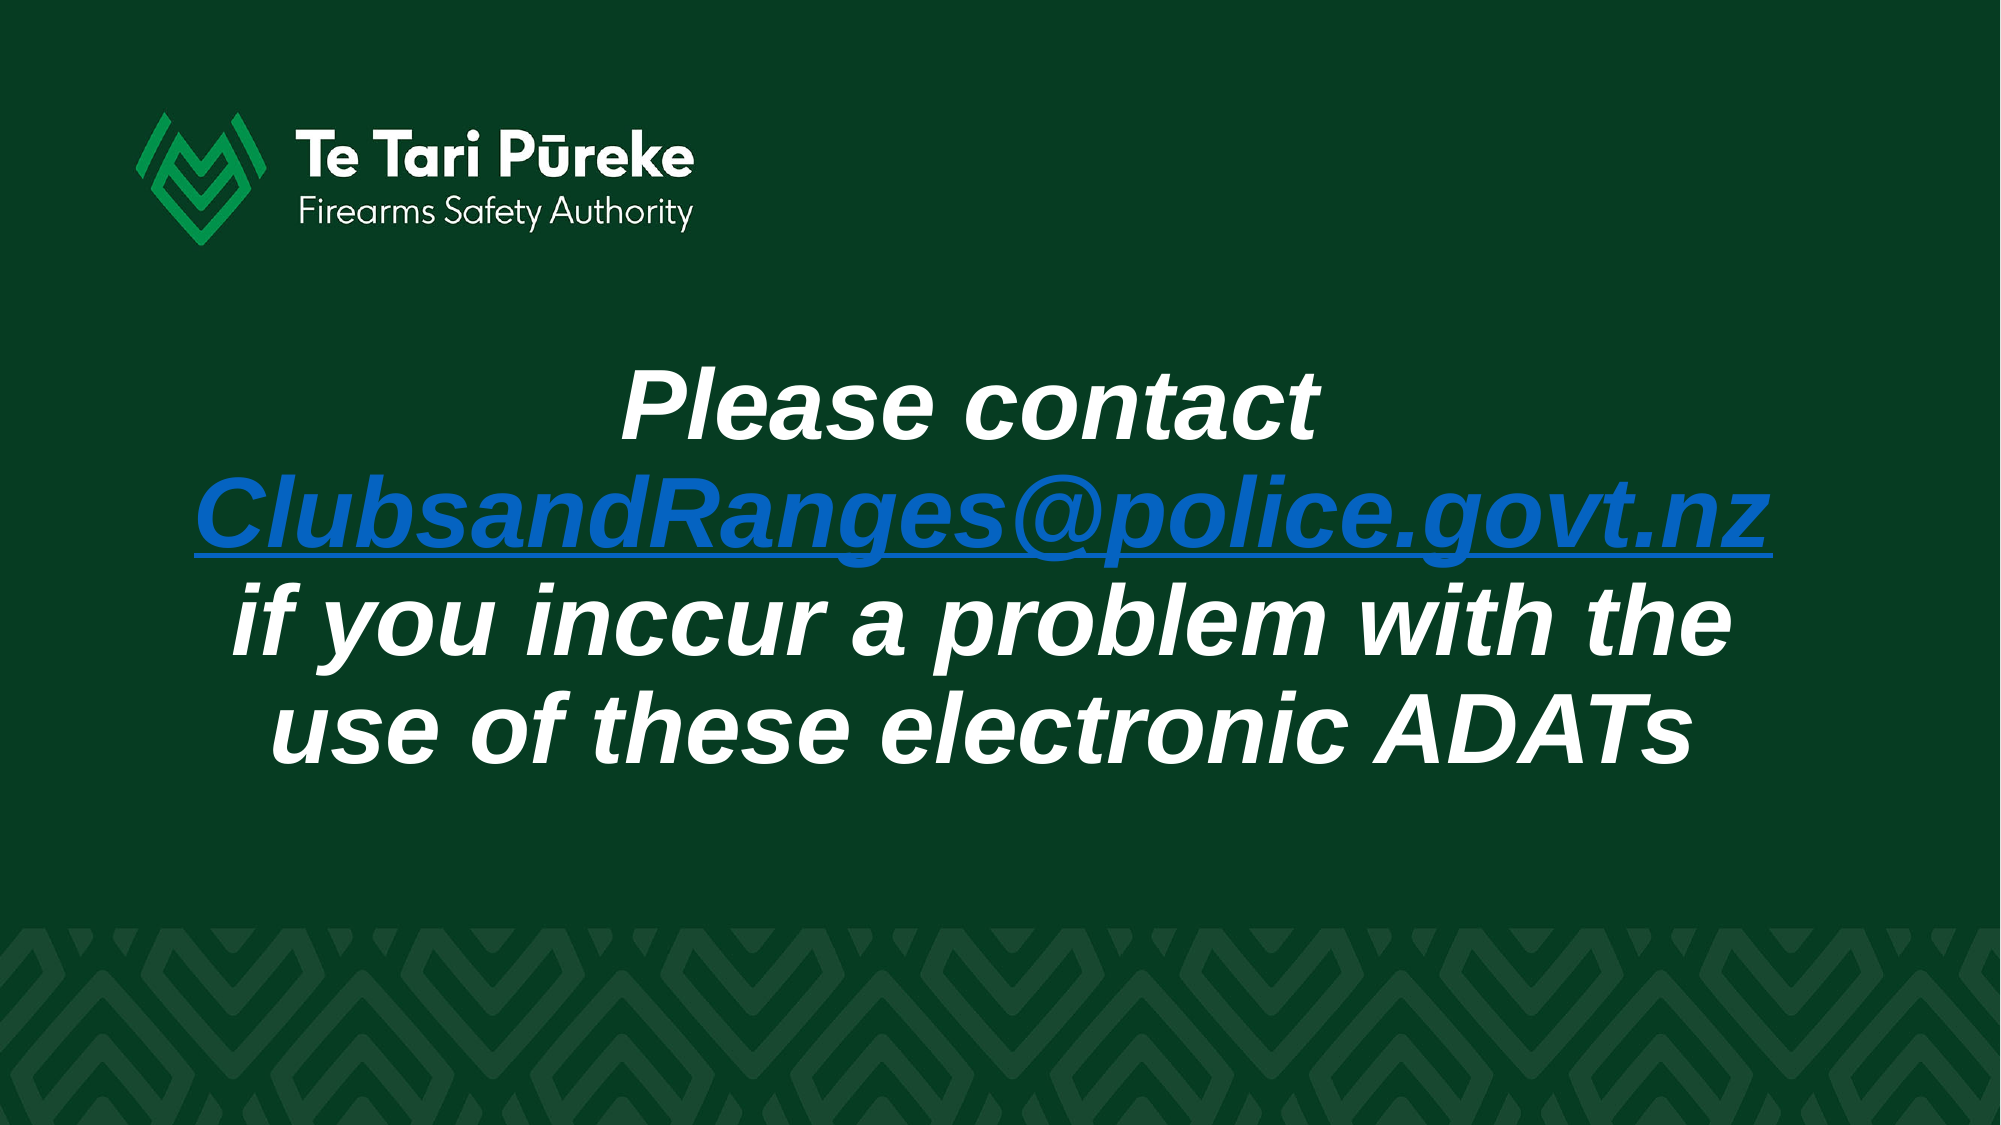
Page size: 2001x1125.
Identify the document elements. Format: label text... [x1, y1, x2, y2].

title Please contact ClubsandRanges@police.govt.nz if you inccur a problem with the use of these electronic ADATs [143, 332, 1824, 793]
picture [0, 0, 2001, 1125]
